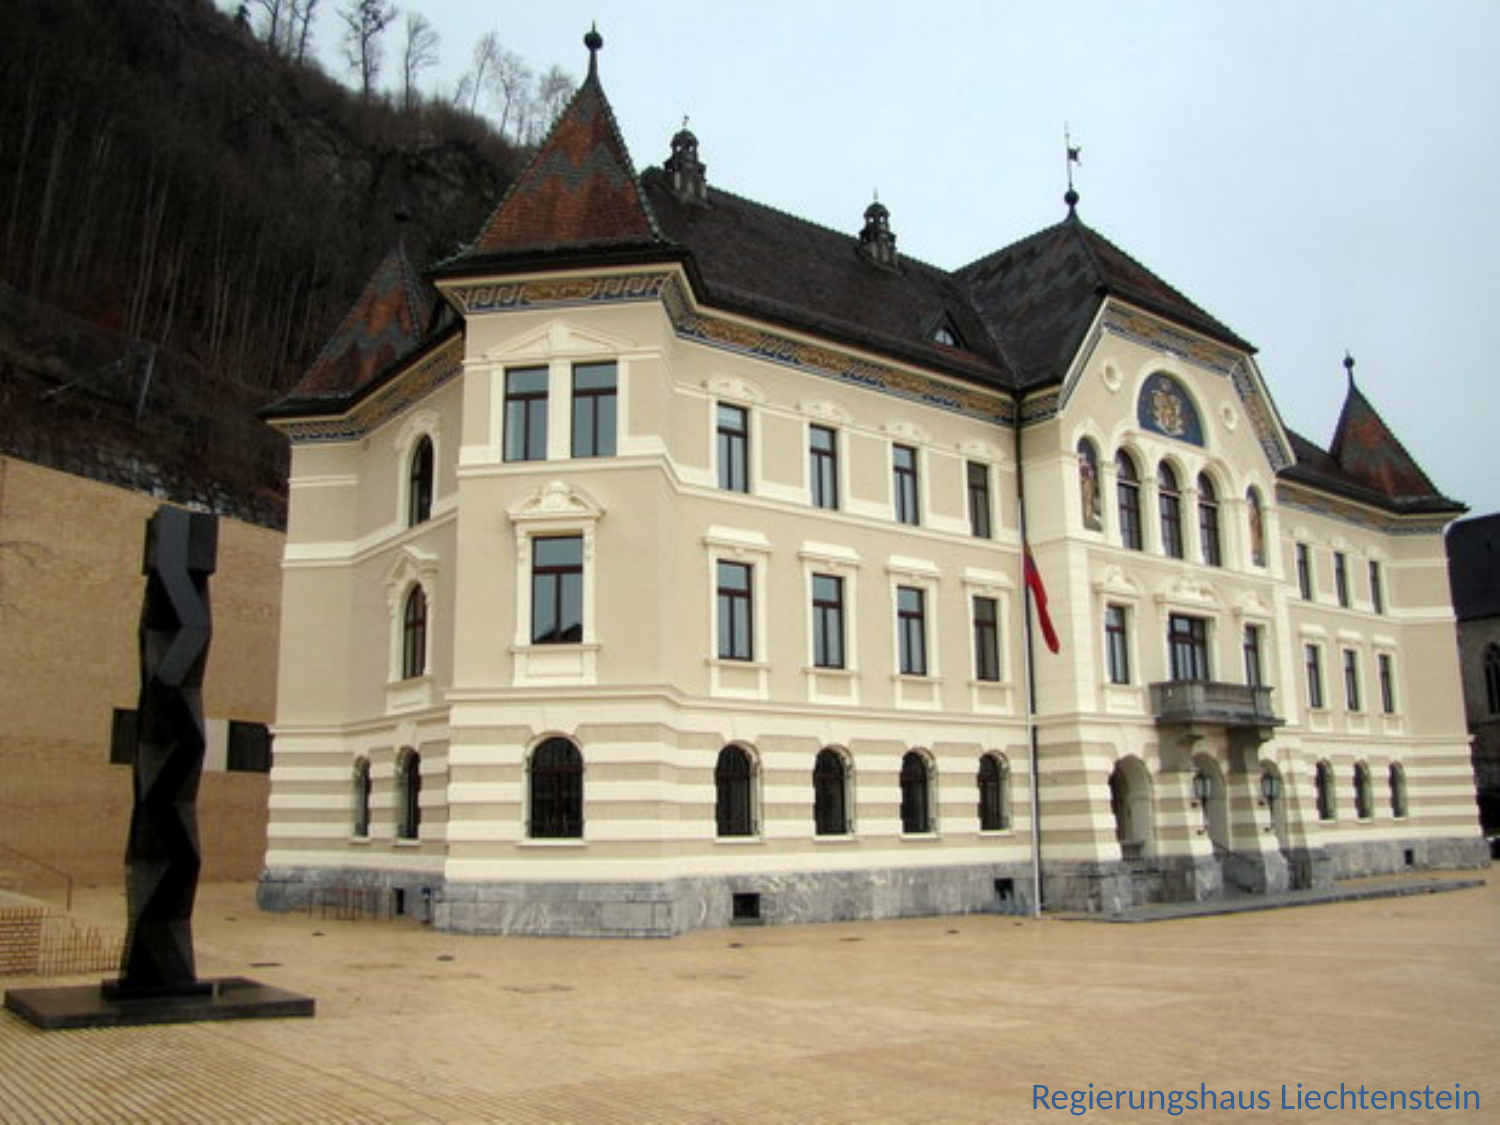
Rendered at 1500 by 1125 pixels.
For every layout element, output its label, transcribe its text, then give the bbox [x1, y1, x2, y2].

text_box Regierungshaus Liechtenstein [1016, 1064, 1498, 1125]
picture [0, 0, 1500, 1125]
